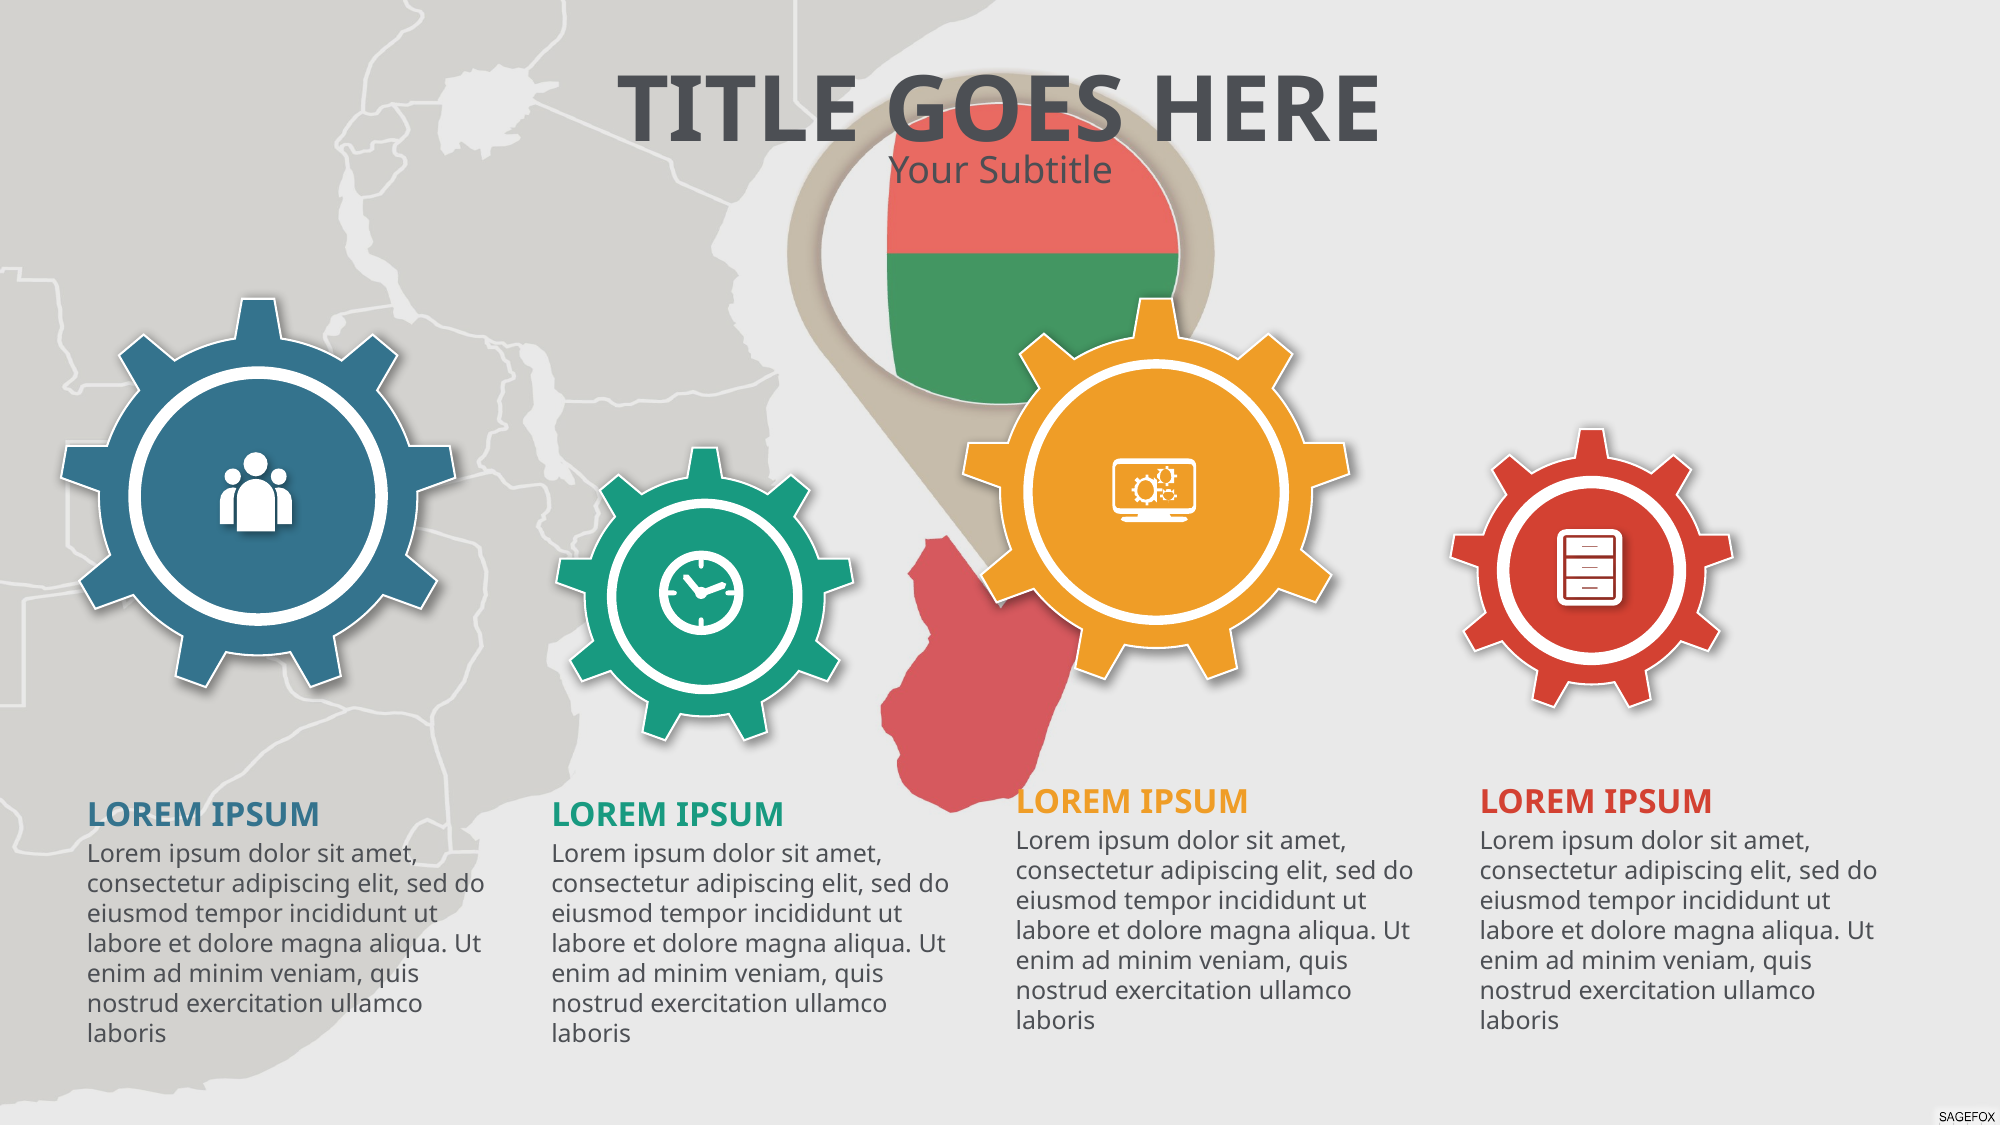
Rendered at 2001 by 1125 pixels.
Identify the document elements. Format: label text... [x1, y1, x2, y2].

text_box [59, 297, 458, 696]
text_box LOREM IPSUM Lorem ipsum dolor sit amet, consectetur adipiscing elit, sed do eiusmod tempor incididunt ut labore et dolore magna aliqua. Ut enim ad minim veniam, quis nostrud exercitation ullamco laboris [72, 785, 523, 1055]
text_box LOREM IPSUM Lorem ipsum dolor sit amet, consectetur adipiscing elit, sed do eiusmod tempor incididunt ut labore et dolore magna aliqua. Ut enim ad minim veniam, quis nostrud exercitation ullamco laboris [1000, 772, 1451, 1042]
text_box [961, 297, 1352, 688]
text_box LOREM IPSUM Lorem ipsum dolor sit amet, consectetur adipiscing elit, sed do eiusmod tempor incididunt ut labore et dolore magna aliqua. Ut enim ad minim veniam, quis nostrud exercitation ullamco laboris [1464, 772, 1915, 1042]
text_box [659, 550, 744, 635]
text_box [548, 42, 1452, 199]
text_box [1449, 427, 1735, 714]
picture [1936, 1111, 1997, 1125]
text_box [554, 446, 855, 747]
text_box LOREM IPSUM Lorem ipsum dolor sit amet, consectetur adipiscing elit, sed do eiusmod tempor incididunt ut labore et dolore magna aliqua. Ut enim ad minim veniam, quis nostrud exercitation ullamco laboris [536, 785, 987, 1055]
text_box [1112, 458, 1197, 523]
